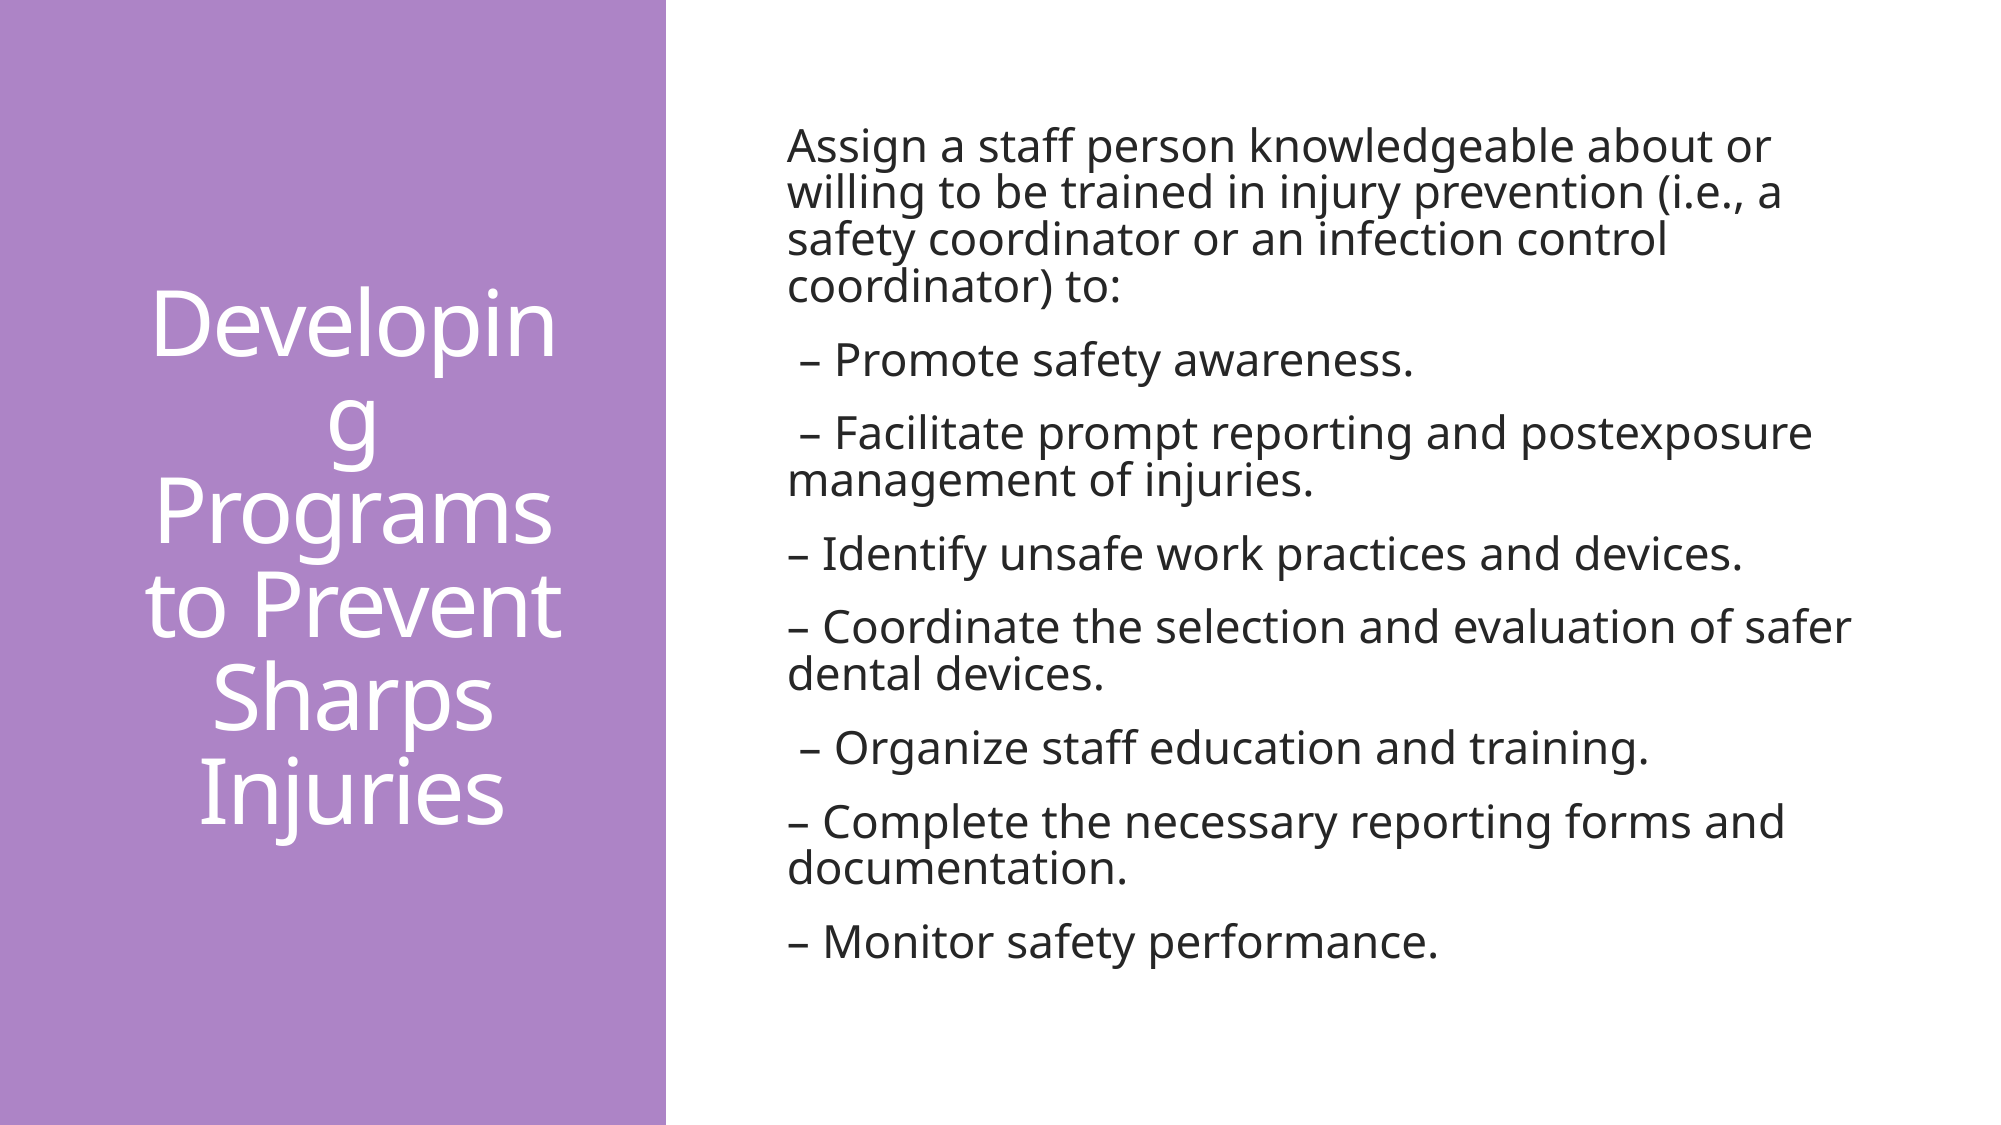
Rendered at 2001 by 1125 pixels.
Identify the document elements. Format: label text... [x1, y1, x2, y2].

text_box [0, 0, 667, 1125]
list Assign a staff person knowledgeable about or willing to be trained in injury prevention (i.e., a safety coordinator or an infection control coordinator) to: – Promote safety awareness. – Facilitate prompt reporting and postexposure management of injuries. – Identify unsafe work practices and devices. – Coordinate the selection and evaluation of safer dental devices. – Organize staff education and training. – Complete the necessary reporting forms and documentation. – Monitor safety performance. [756, 84, 1876, 1009]
title Developing Programs to Prevent Sharps Injuries [107, 153, 598, 972]
